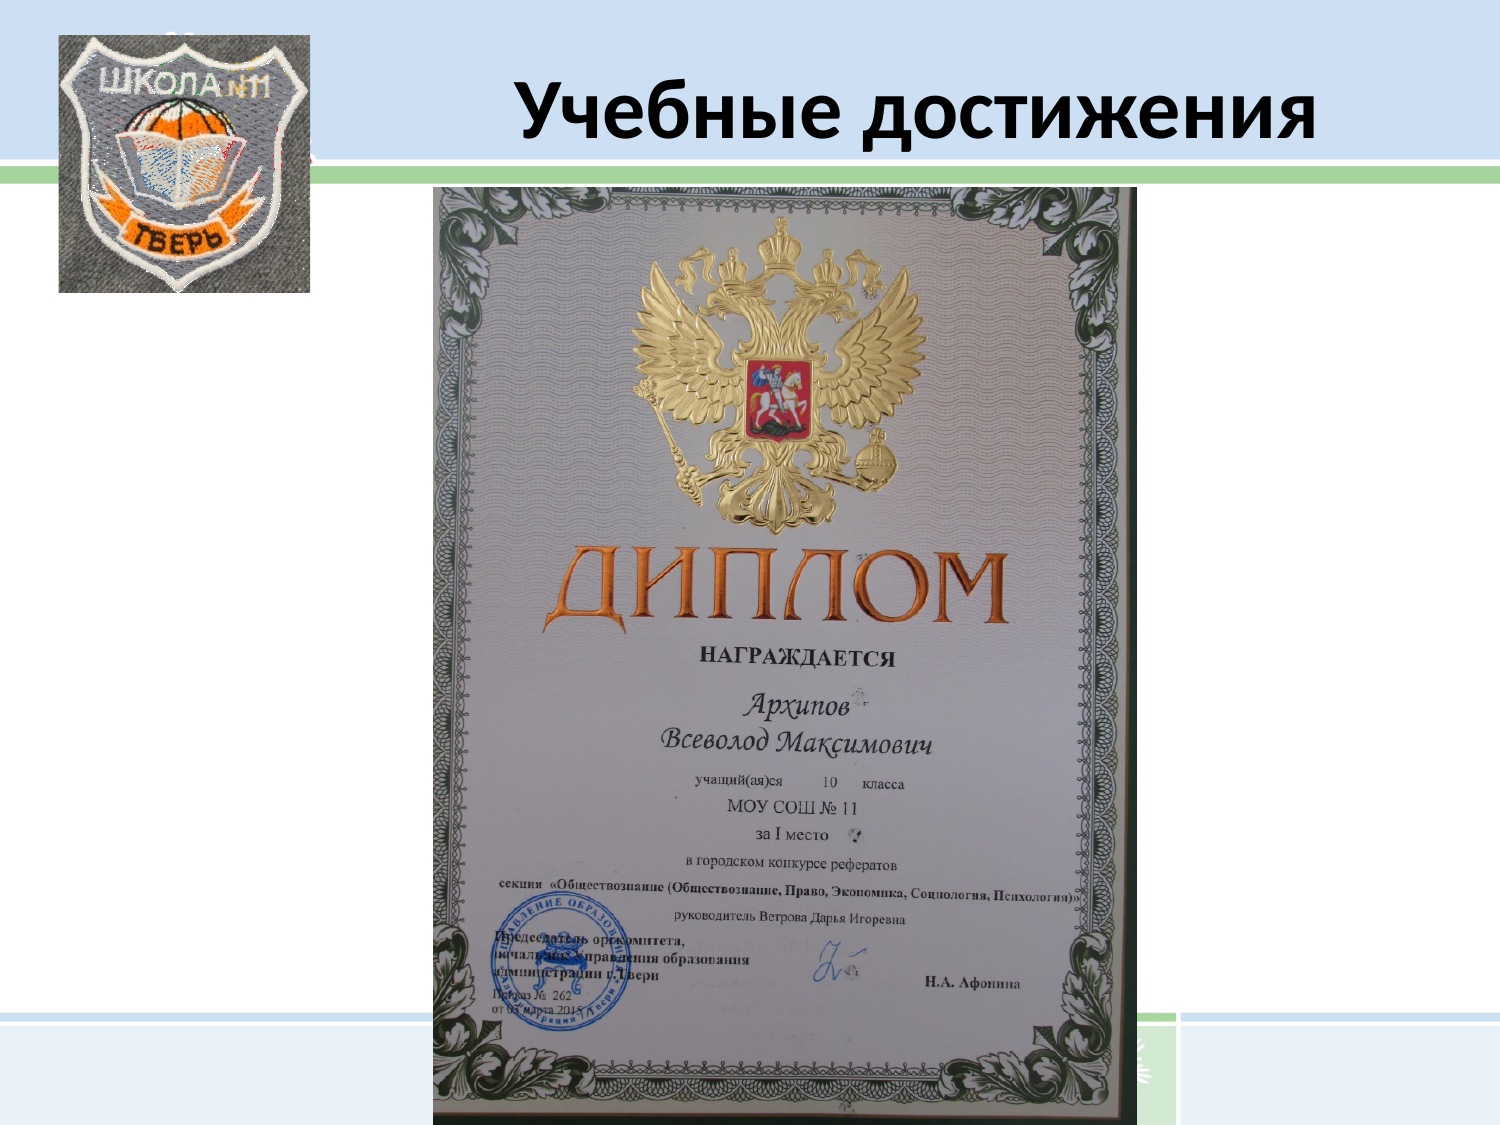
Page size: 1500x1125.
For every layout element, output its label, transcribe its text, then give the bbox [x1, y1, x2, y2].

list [433, 187, 1137, 1125]
picture [0, 0, 1500, 1125]
title Учебные достижения [410, 45, 1425, 164]
